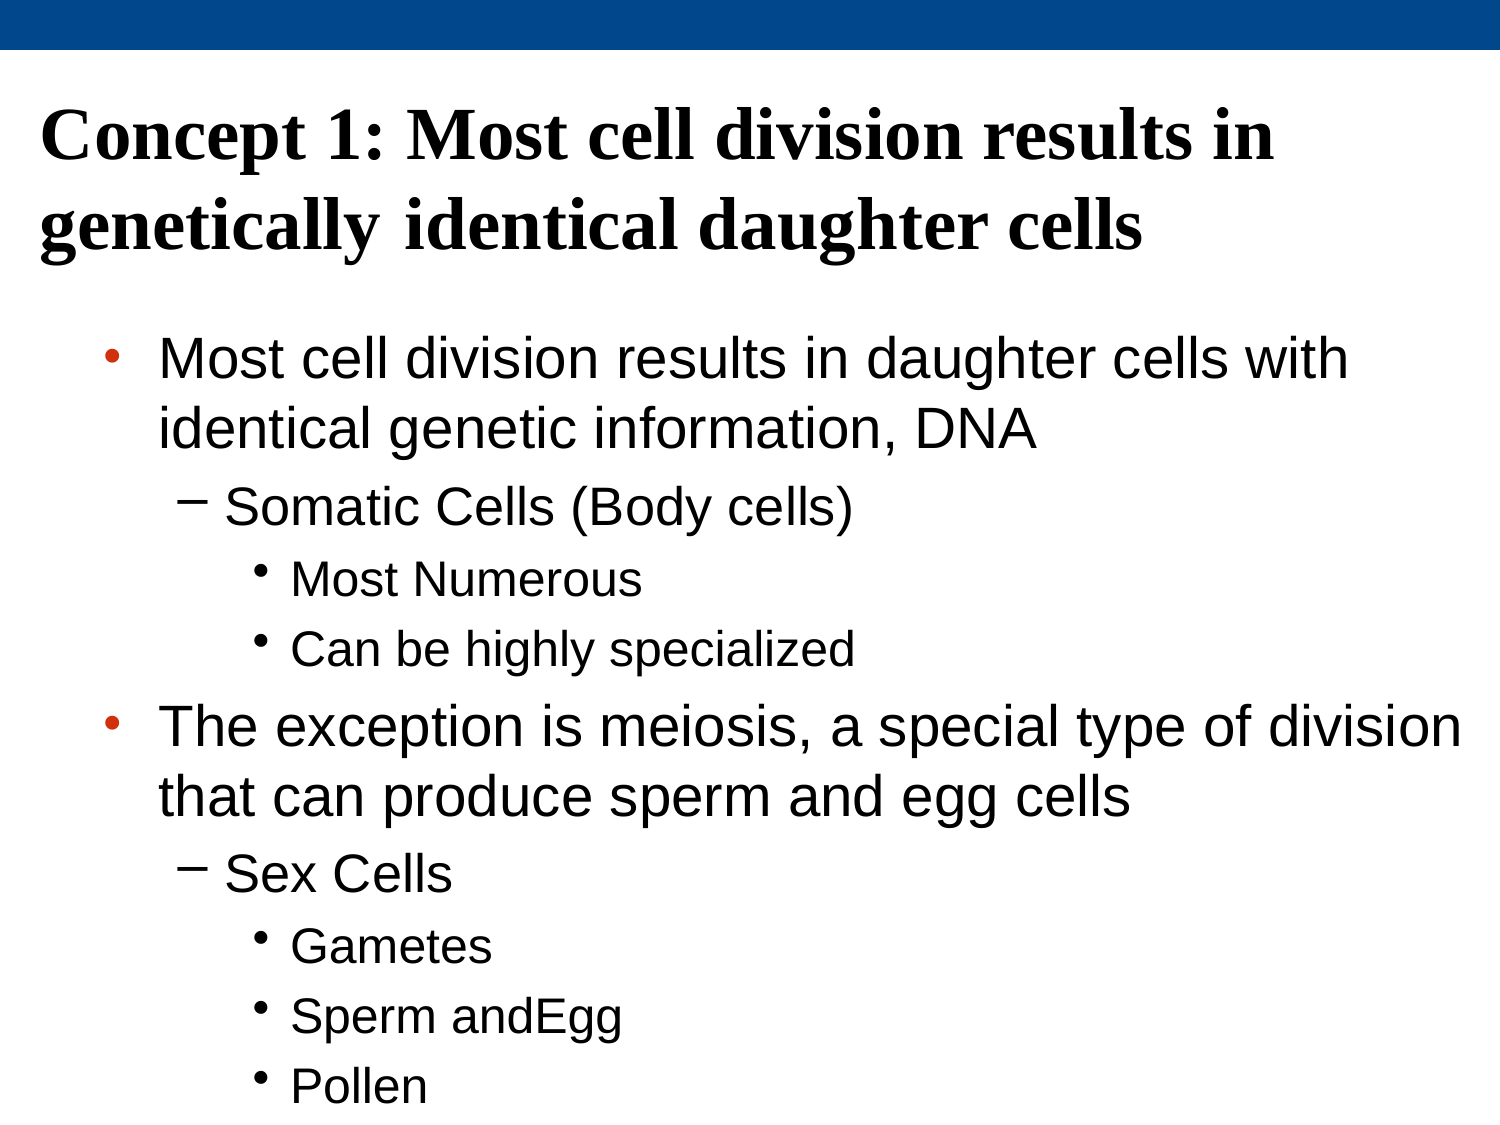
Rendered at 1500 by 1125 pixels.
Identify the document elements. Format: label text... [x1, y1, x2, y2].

list Most cell division results in daughter cells with identical genetic information, DNA Somatic Cells (Body cells) Most Numerous Can be highly specialized The exception is meiosis, a special type of division that can produce sperm and egg cells Sex Cells Gametes Sperm andEgg Pollen [87, 312, 1488, 813]
text_box [0, 0, 1500, 50]
title Concept 1: Most cell division results in genetically identical daughter cells [24, 99, 1500, 251]
